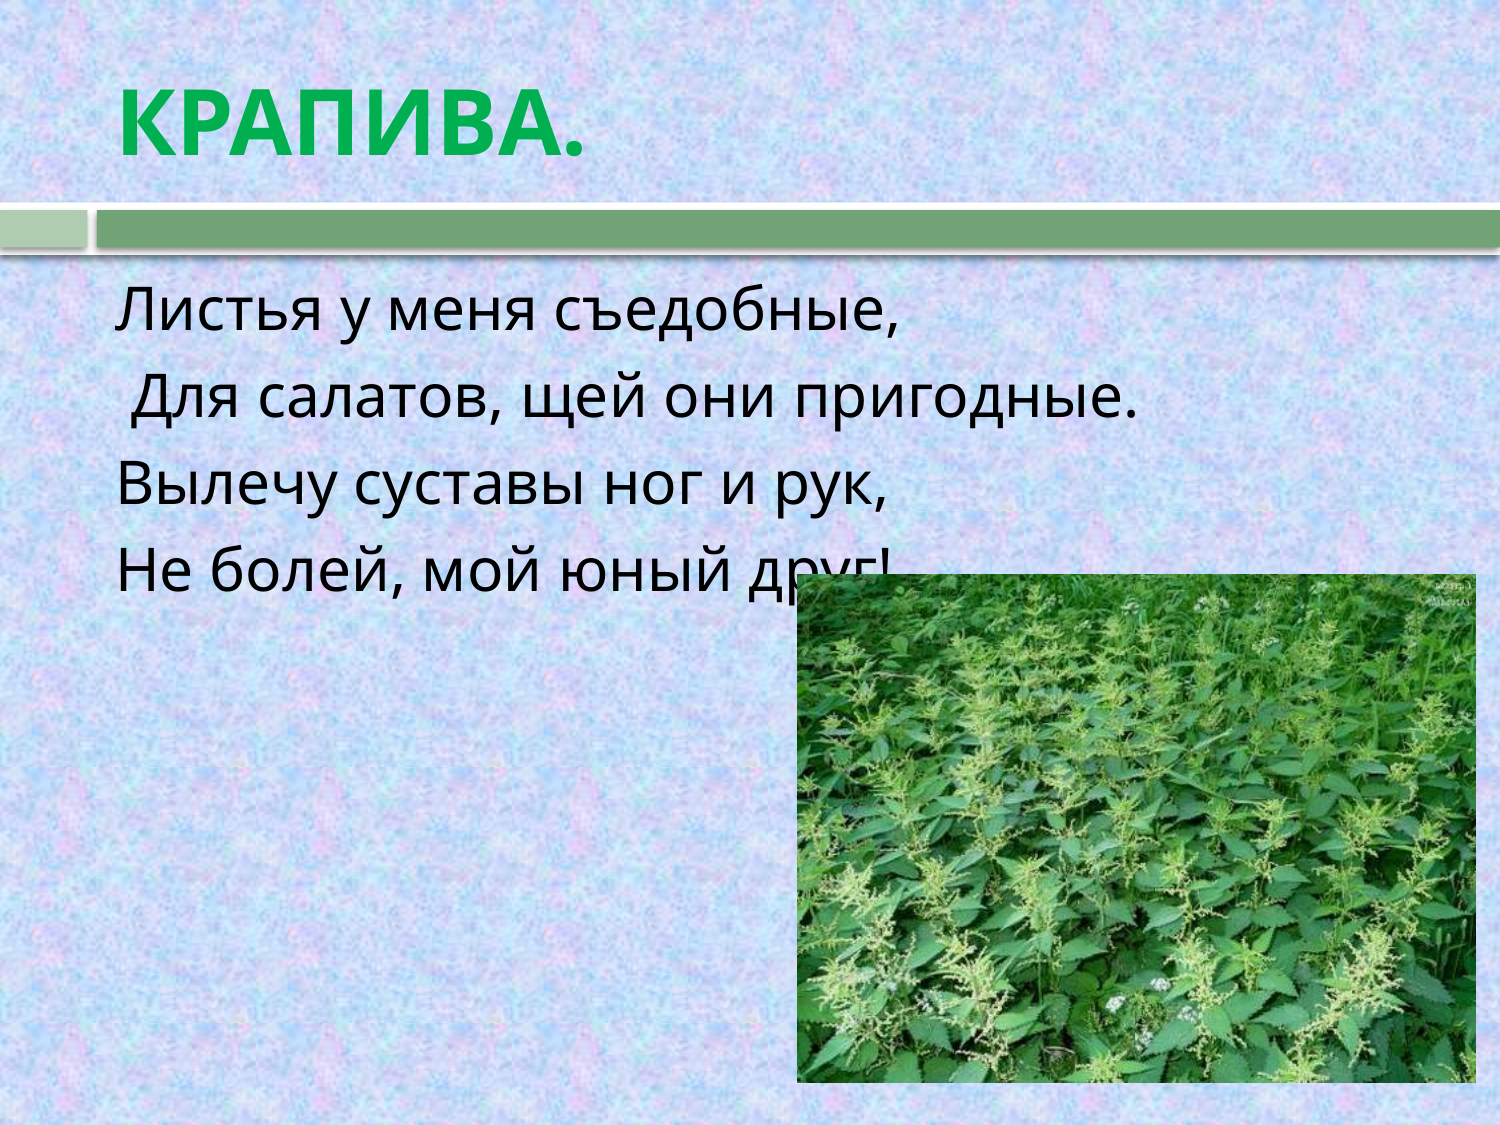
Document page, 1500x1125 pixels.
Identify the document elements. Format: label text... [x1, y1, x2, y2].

picture [0, 0, 1500, 202]
picture [0, 255, 1500, 1125]
list Листья у меня съедобные, Для салатов, щей они пригодные. Вылечу суставы ног и рук, Не болей, мой юный друг! [100, 262, 1438, 1000]
title КРАПИВА. [100, 37, 1438, 200]
